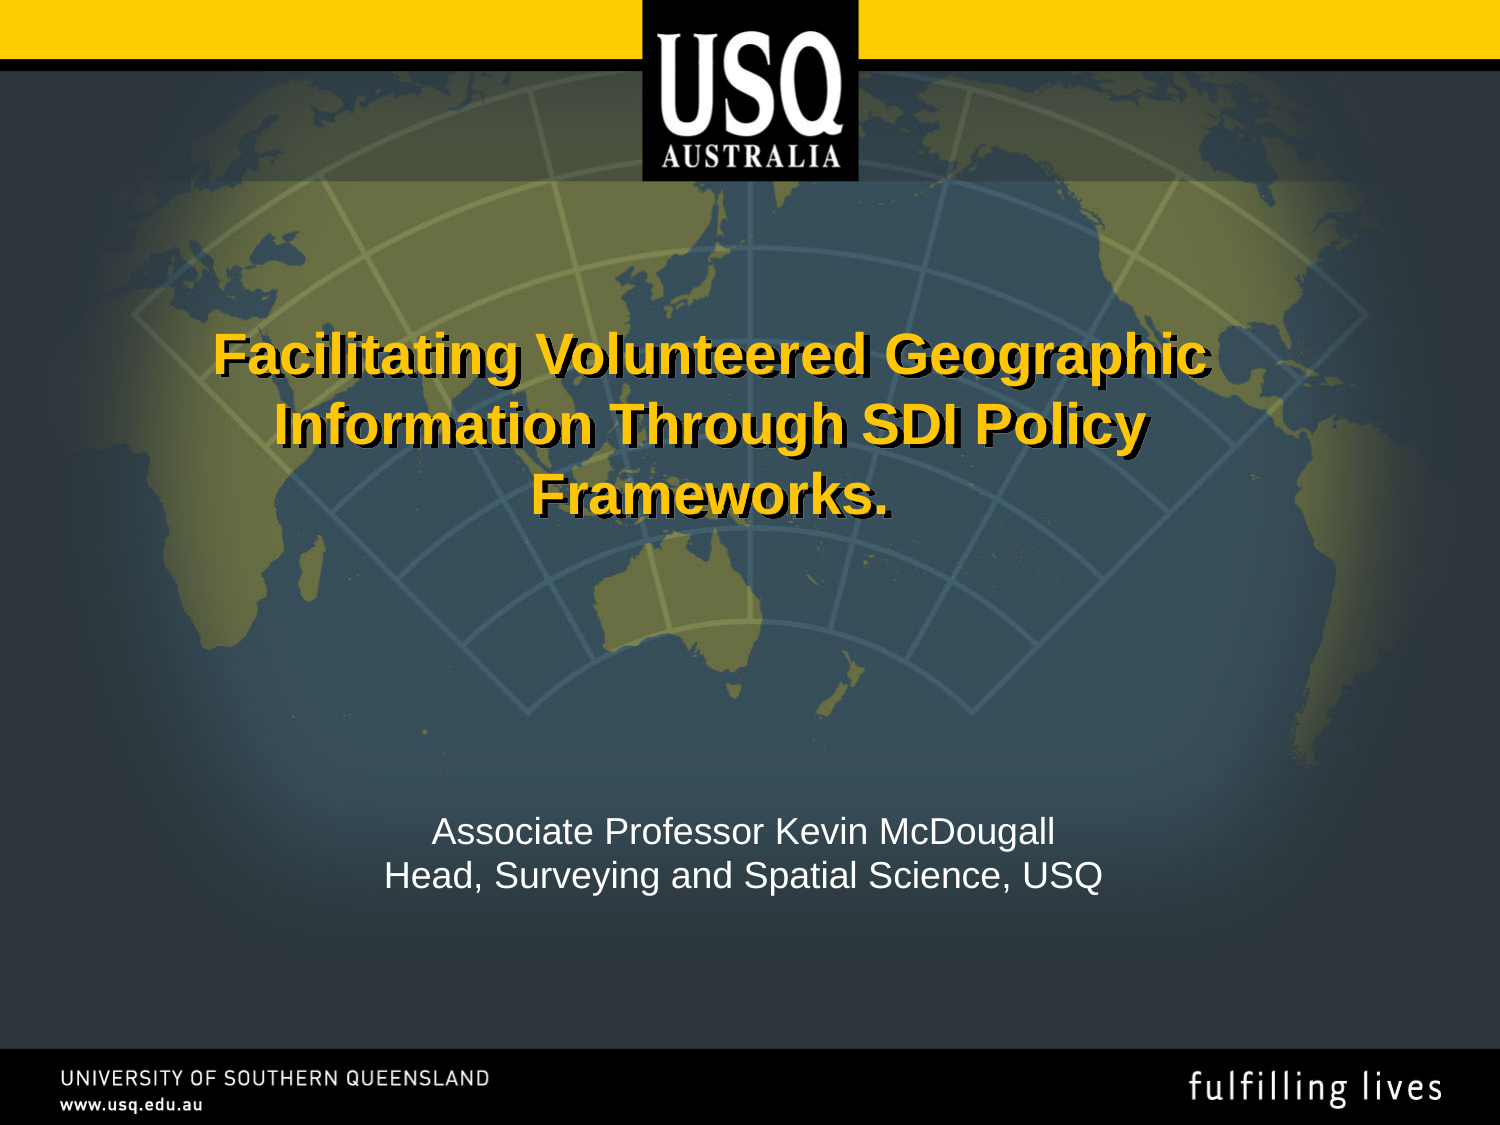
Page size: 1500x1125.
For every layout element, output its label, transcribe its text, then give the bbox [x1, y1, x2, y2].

title Facilitating Volunteered Geographic Information Through SDI Policy Frameworks. [72, 345, 1349, 497]
picture [0, 0, 1500, 1125]
subtitle Associate Professor Kevin McDougall Head, Surveying and Spatial Science, USQ [112, 808, 1376, 959]
